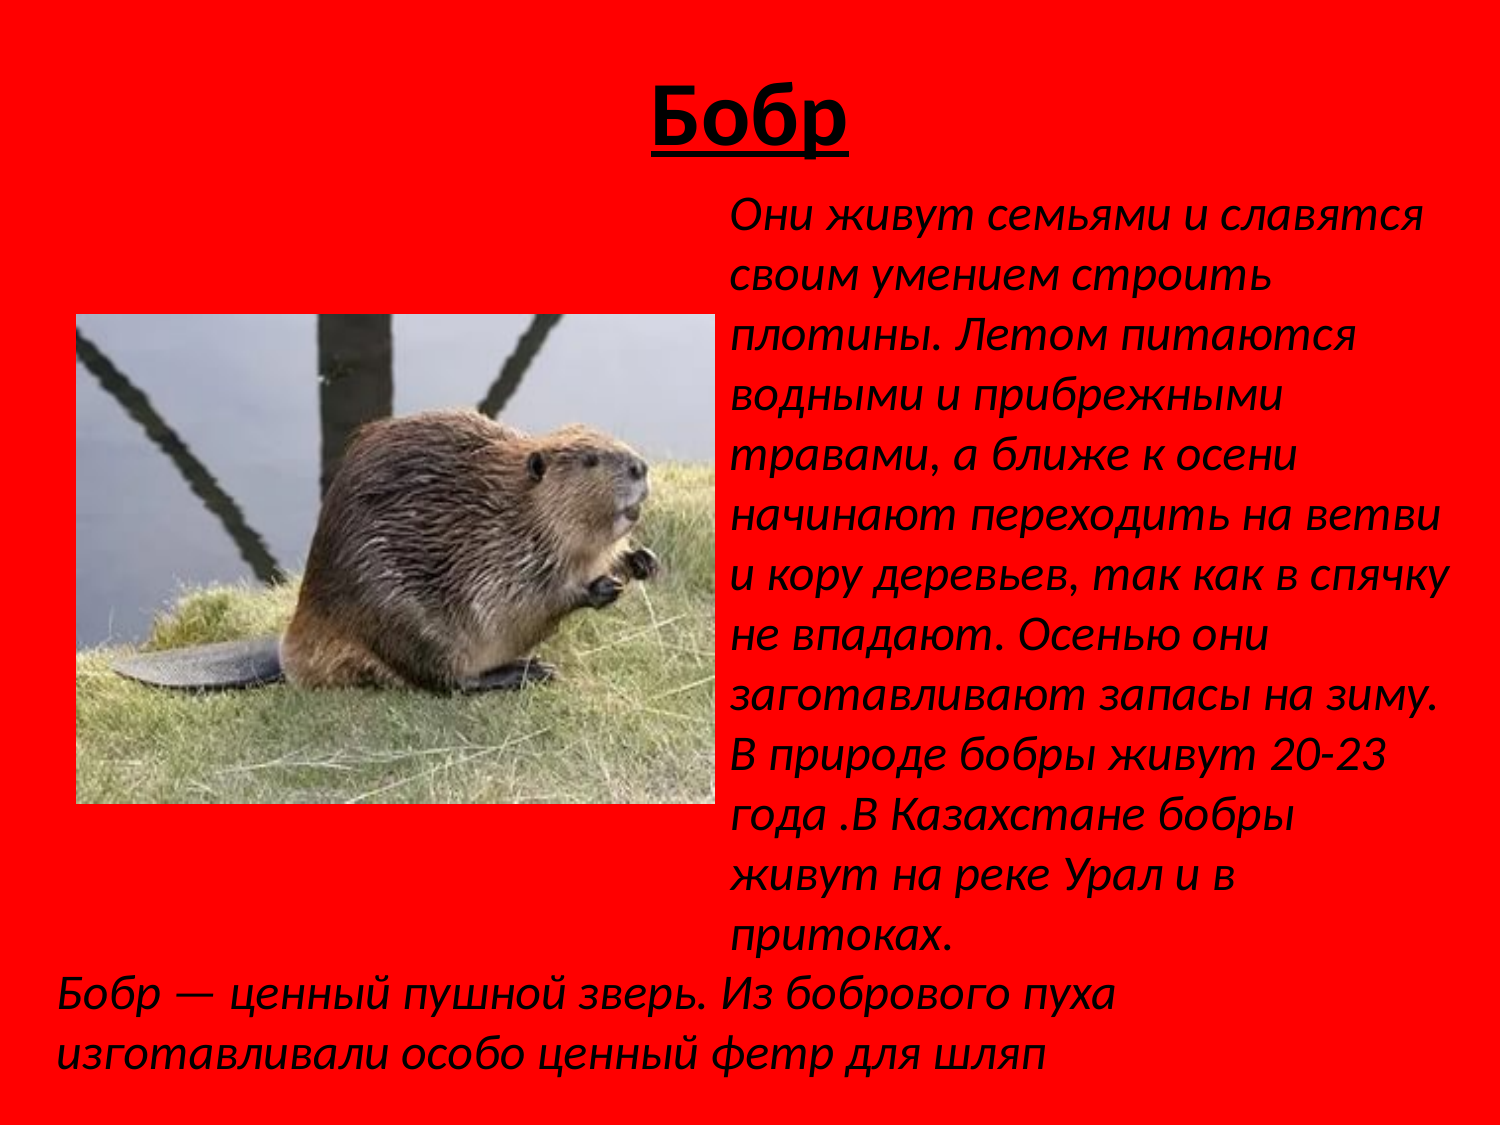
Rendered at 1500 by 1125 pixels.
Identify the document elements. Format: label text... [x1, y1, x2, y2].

text_box Они живут семьями и славятся своим умением строить плотины. Летом питаются водными и прибрежными травами, а ближе к осени начинают переходить на ветви и кору деревьев, так как в спячку не впадают. Осенью они заготавливают запасы на зиму. В природе бобры живут 20-23 года .В Казахстане бобры живут на реке Урал и в притоках. [714, 172, 1465, 968]
text_box Бобр — ценный пушной зверь. Из бобрового пуха изготавливали особо ценный фетр для шляп [41, 952, 1412, 1087]
picture [76, 314, 715, 805]
title Бобр [75, 45, 1425, 233]
